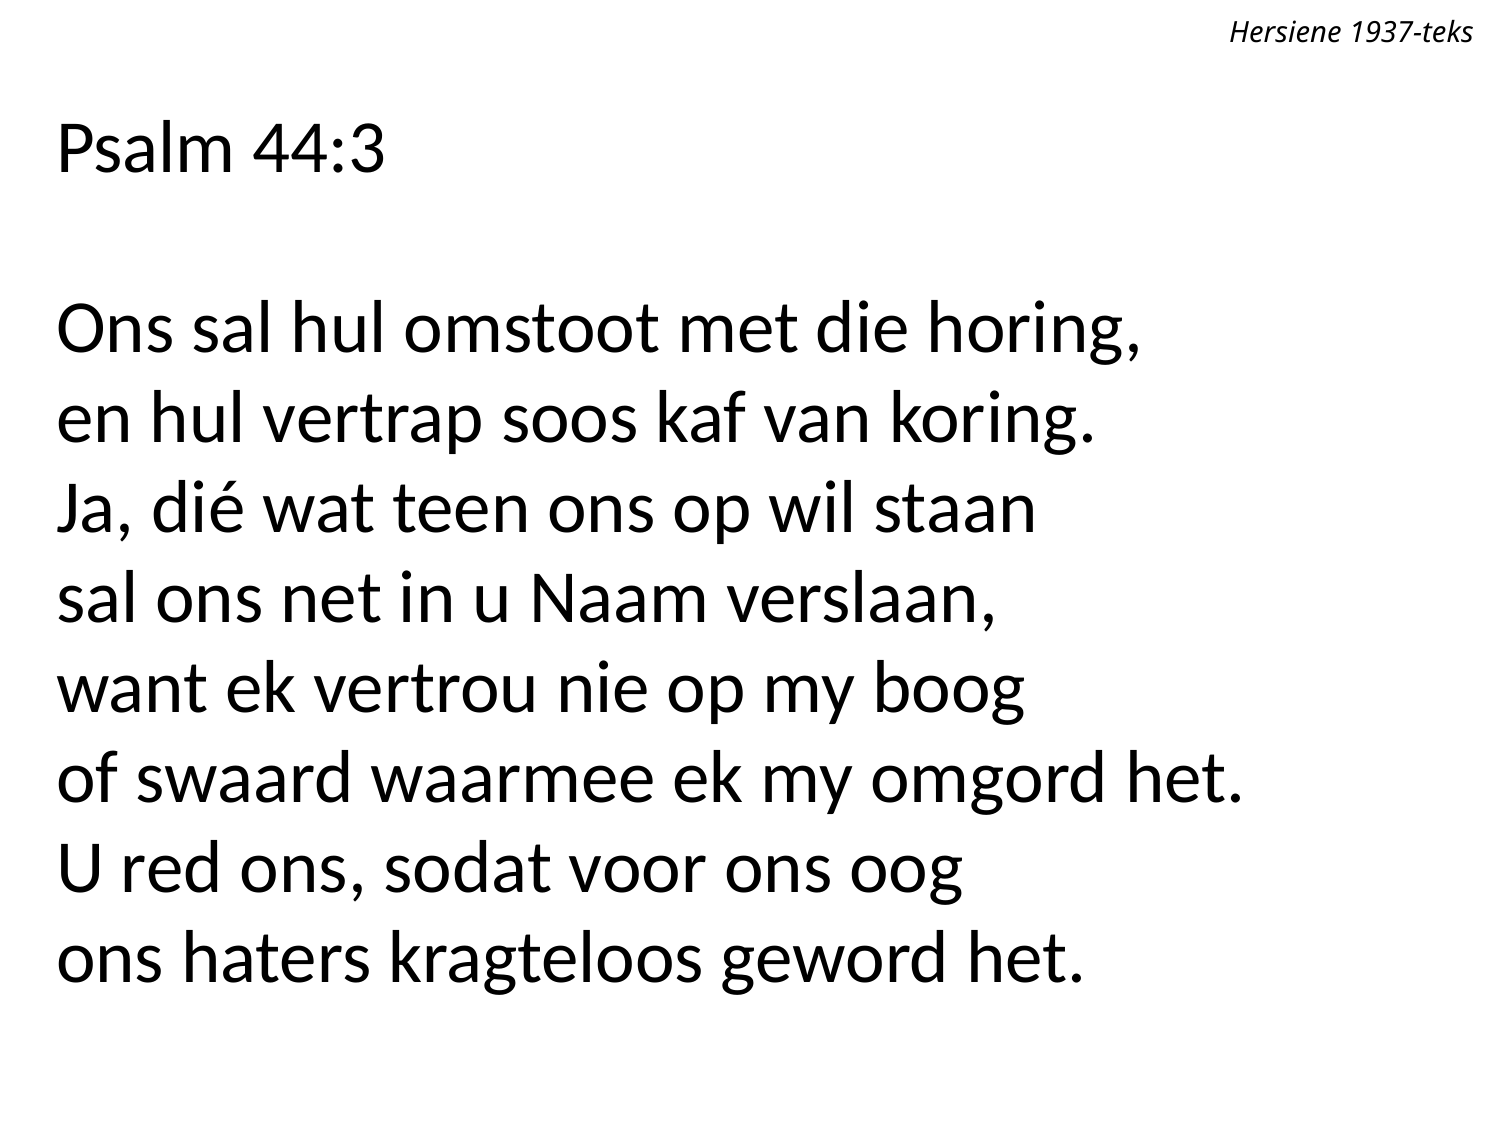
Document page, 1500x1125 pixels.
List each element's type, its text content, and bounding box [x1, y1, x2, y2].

text_box Hersiene 1937-teks [1214, 5, 1489, 56]
text_box Psalm 44:3 Ons sal hul omstoot met die horing, en hul vertrap soos kaf van koring. Ja, dié wat teen ons op wil staan sal ons net in u Naam verslaan, want ek vertrou nie op my boog of swaard waarmee ek my omgord het. U red ons, sodat voor ons oog ons haters kragteloos geword het. [41, 89, 1388, 1005]
